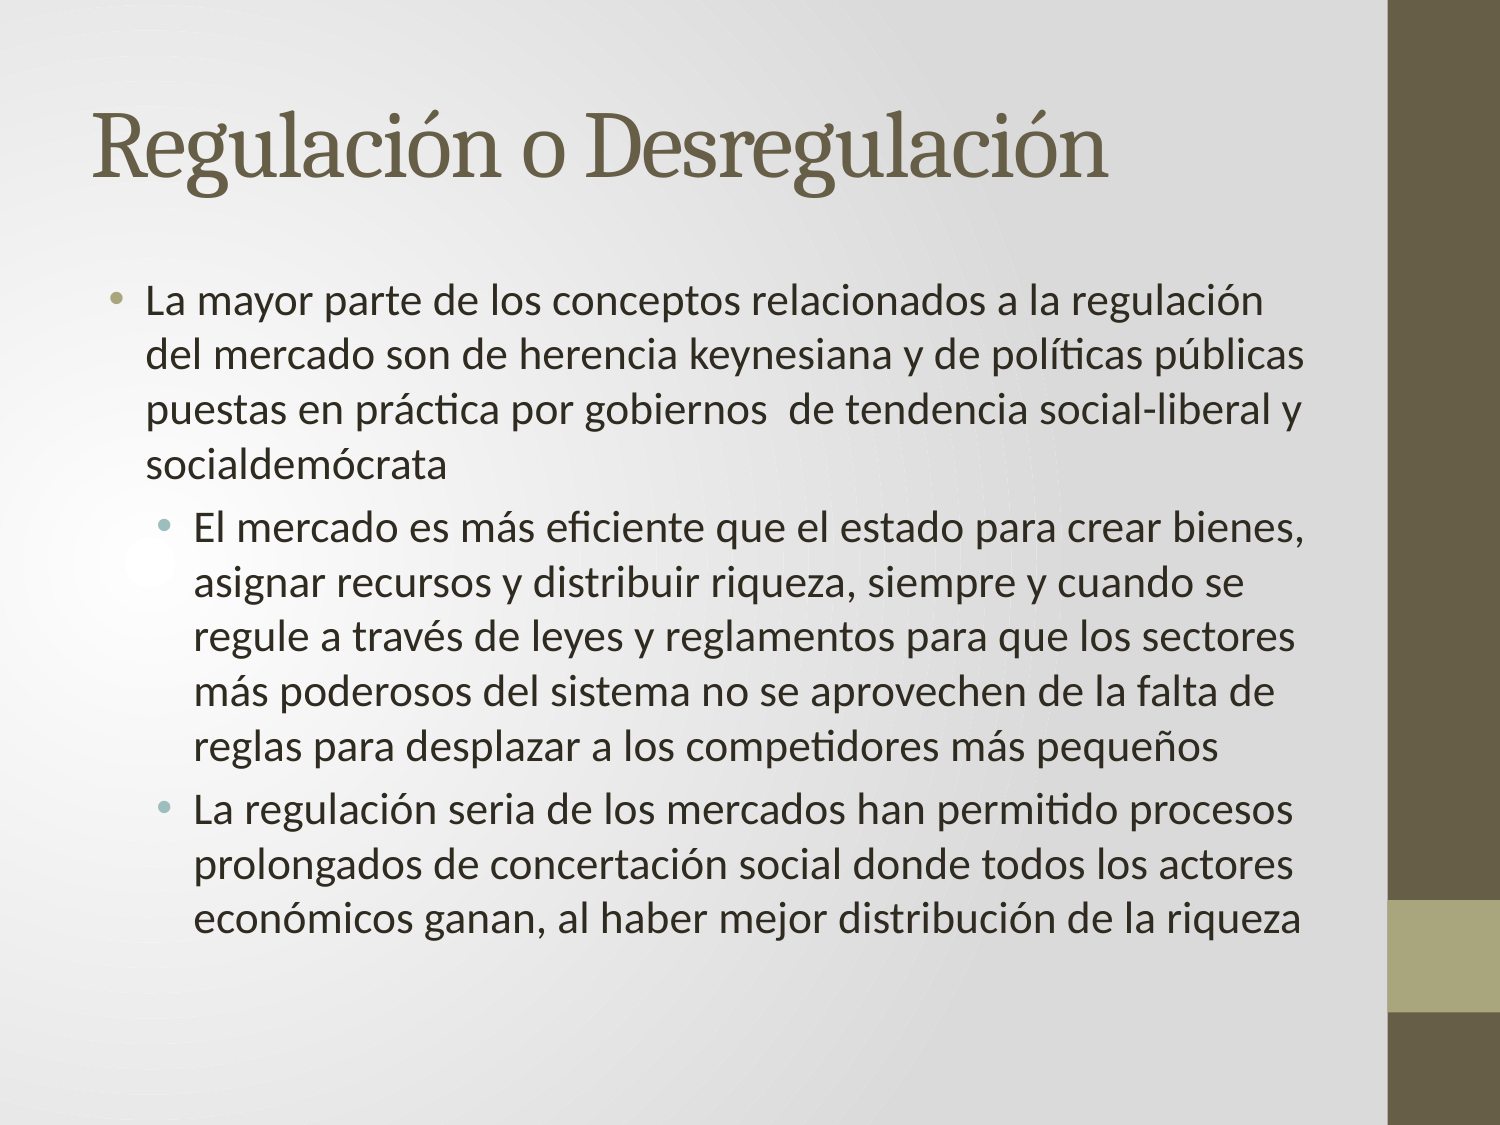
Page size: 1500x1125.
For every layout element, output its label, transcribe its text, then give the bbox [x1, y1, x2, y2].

list La mayor parte de los conceptos relacionados a la regulación del mercado son de herencia keynesiana y de políticas públicas puestas en práctica por gobiernos de tendencia social-liberal y socialdemócrata El mercado es más eficiente que el estado para crear bienes, asignar recursos y distribuir riqueza, siempre y cuando se regule a través de leyes y reglamentos para que los sectores más poderosos del sistema no se aprovechen de la falta de reglas para desplazar a los competidores más pequeños La regulación seria de los mercados han permitido procesos prolongados de concertación social donde todos los actores económicos ganan, al haber mejor distribución de la riqueza [75, 262, 1325, 1050]
title Regulación o Desregulación [75, 45, 1325, 233]
